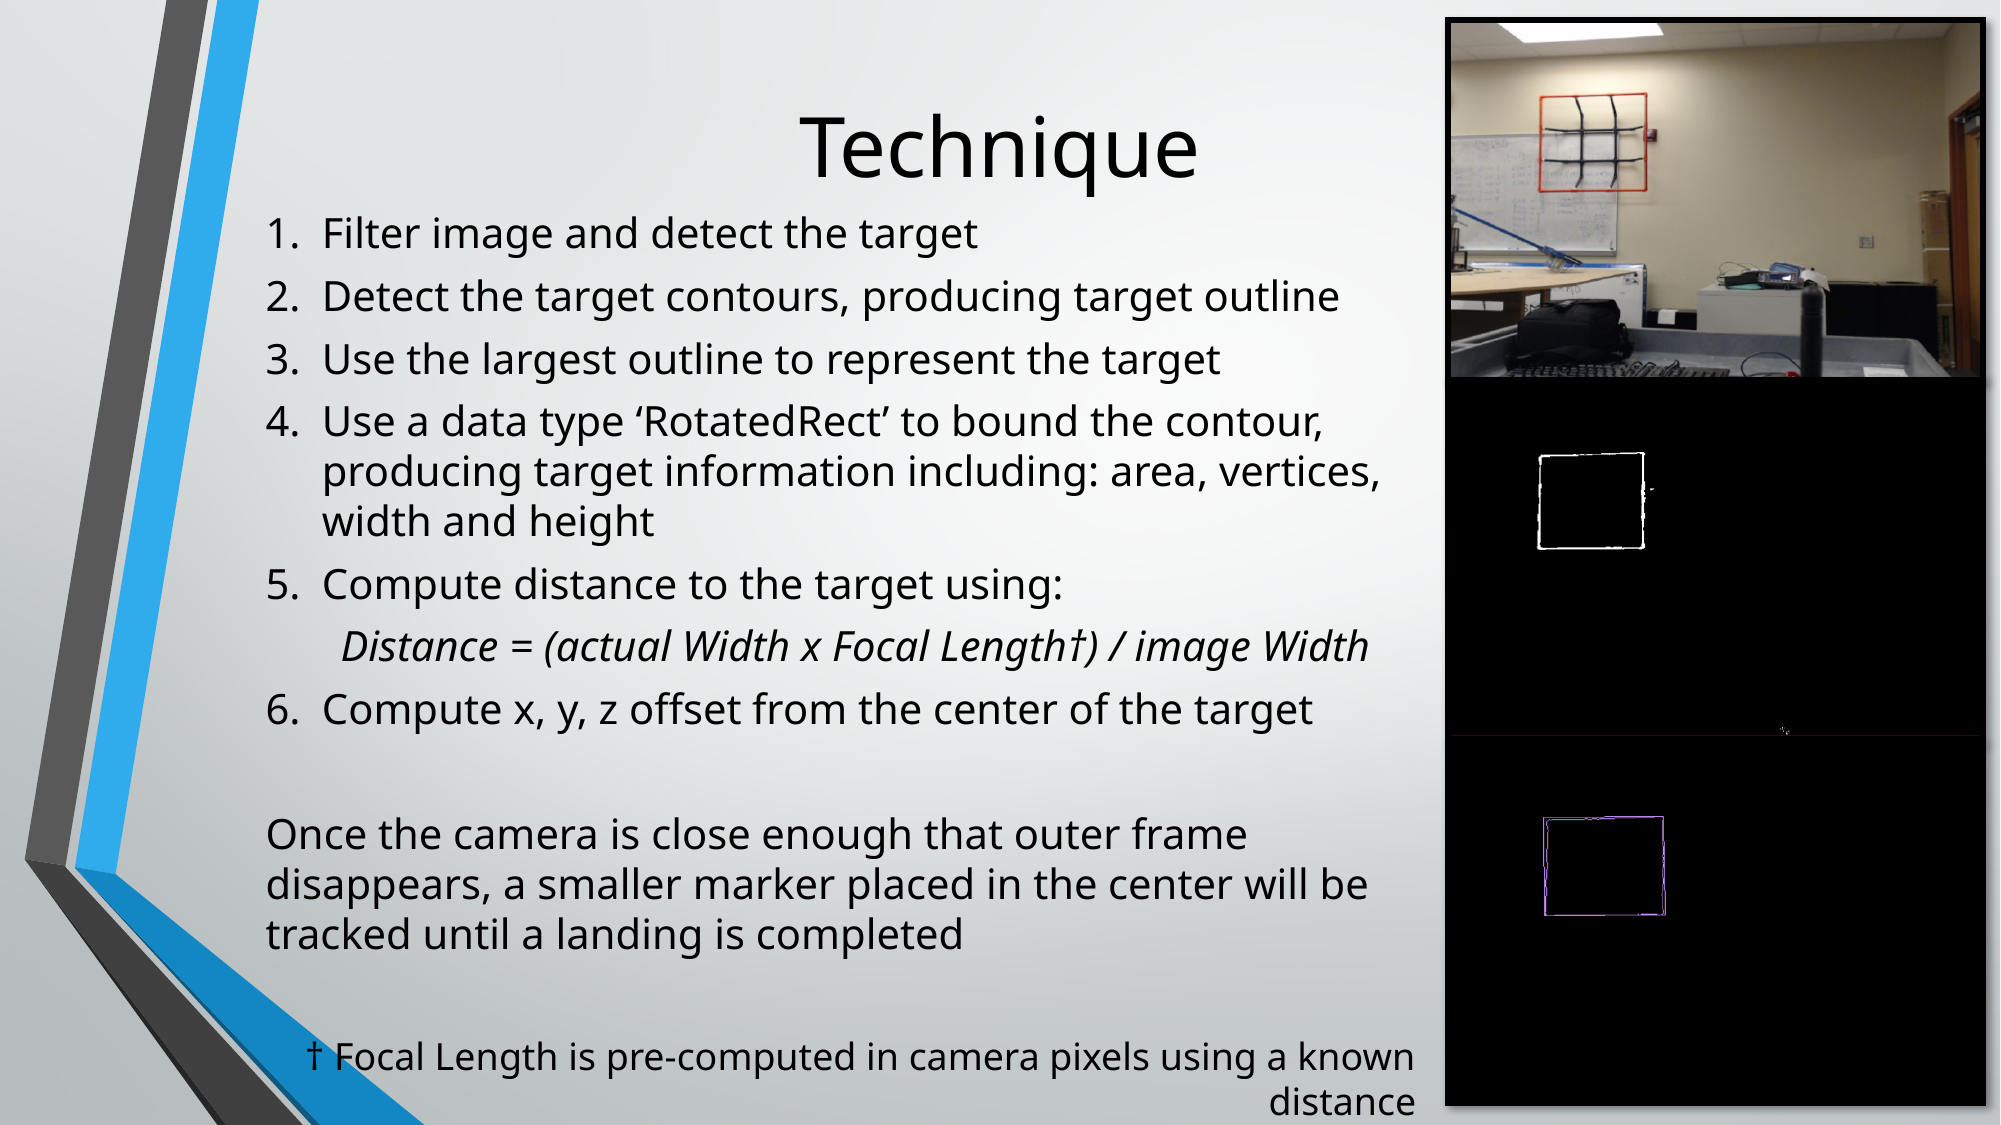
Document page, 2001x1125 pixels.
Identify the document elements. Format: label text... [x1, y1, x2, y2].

title Technique [178, 0, 1822, 288]
text_box Filter image and detect the target Detect the target contours, producing target outline Use the largest outline to represent the target Use a data type ‘RotatedRect’ to bound the contour, producing target information including: area, vertices, width and height Compute distance to the target using: Distance = (actual Width x Focal Length†) / image Width Compute x, y, z offset from the center of the target Once the camera is close enough that outer frame disappears, a smaller marker placed in the center will be tracked until a landing is completed † Focal Length is pre-computed in camera pixels using a known distance [250, 199, 1432, 1125]
picture [1450, 23, 1981, 377]
picture [1450, 746, 1981, 1100]
picture [1450, 382, 1981, 737]
